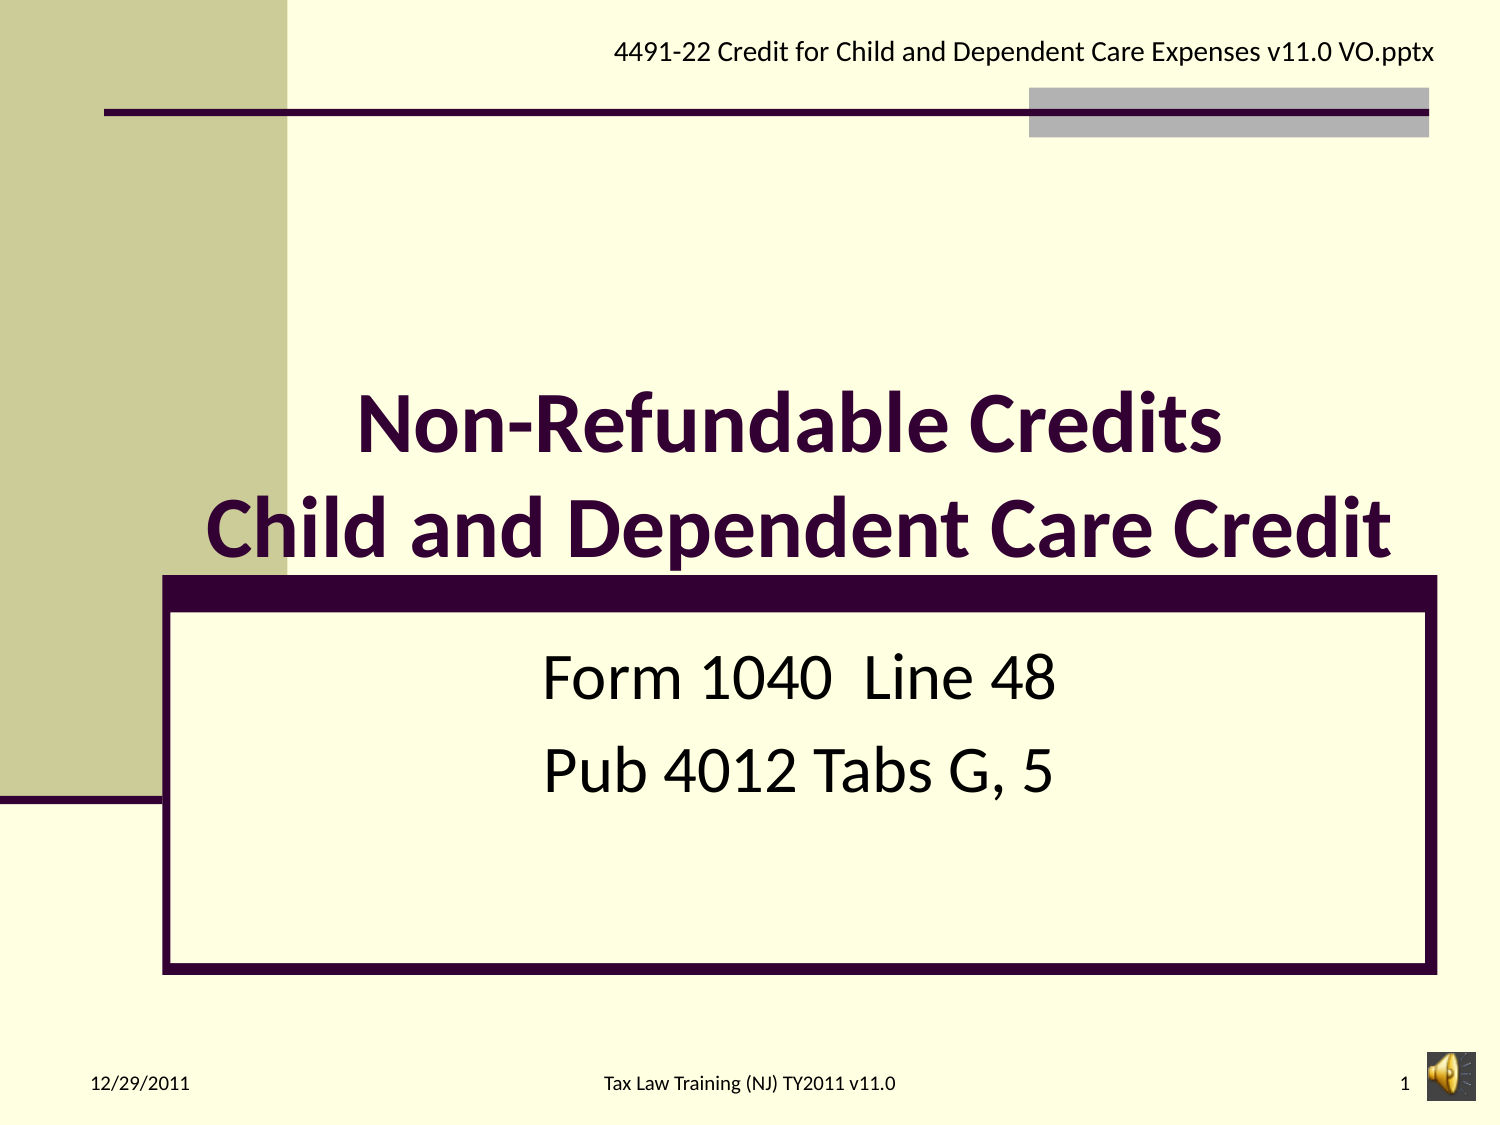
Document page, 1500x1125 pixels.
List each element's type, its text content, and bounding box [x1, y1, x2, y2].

footer Tax Law Training (NJ) TY2011 v11.0 [512, 1049, 988, 1103]
picture [1426, 1051, 1477, 1102]
title Non-Refundable Credits Child and Dependent Care Credit [162, 349, 1438, 591]
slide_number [74, 1049, 426, 1103]
slide_number 1 [1074, 1049, 1426, 1103]
subtitle Form 1040 Line 48 Pub 4012 Tabs G, 5 [187, 624, 1413, 950]
text_box 4491-22 Credit for Child and Dependent Care Expenses v11.0 VO.pptx [487, 24, 1450, 75]
